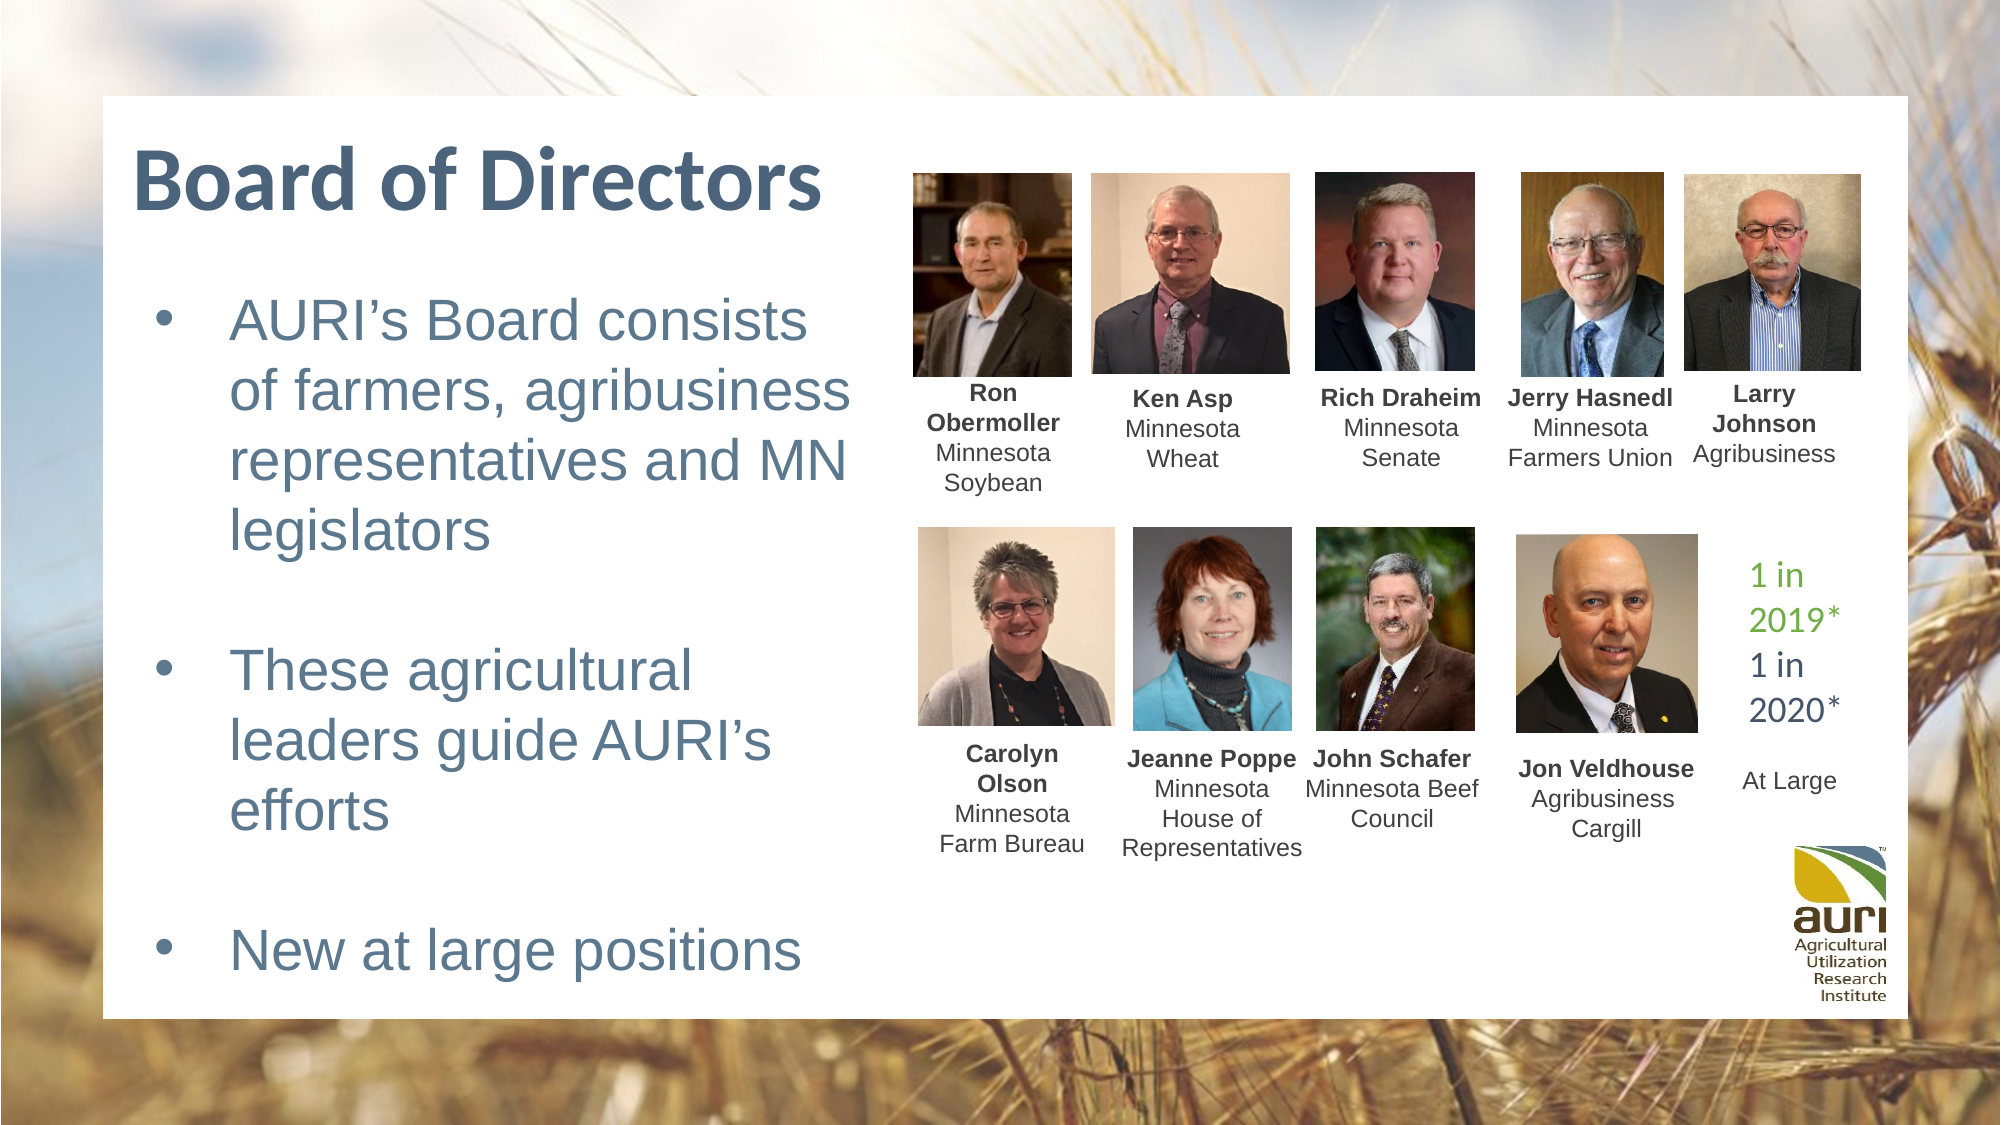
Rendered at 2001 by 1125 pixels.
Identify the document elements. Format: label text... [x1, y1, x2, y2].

text_box John Schafer Minnesota Beef Council [1320, 735, 1518, 841]
text_box 1 in 2019* 1 in 2020* [1734, 543, 1900, 738]
text_box Jon Veldhouse Agribusiness Cargill [1499, 745, 1714, 850]
text_box Jeanne Poppe Minnesota House of Representatives [1105, 734, 1320, 870]
text_box Larry Johnson Agribusiness [1668, 370, 1861, 476]
text_box Jerry Hasnedl Minnesota Farmers Union [1513, 373, 1699, 479]
text_box Carolyn Olson Minnesota Farm Bureau [913, 729, 1112, 865]
picture [1, 0, 2000, 1125]
text_box Rich Draheim Minnesota Senate [1290, 373, 1513, 479]
text_box AURI’s Board consists of farmers, agribusiness representatives and MN legislators These agricultural leaders guide AURI’s efforts New at large positions [139, 274, 869, 990]
title Board of Directors [117, 72, 1883, 290]
text_box Ken Asp Minnesota Wheat [1090, 374, 1275, 480]
text_box Ron Obermoller Minnesota Soybean [898, 368, 1089, 504]
text_box At Large [1683, 727, 1898, 802]
